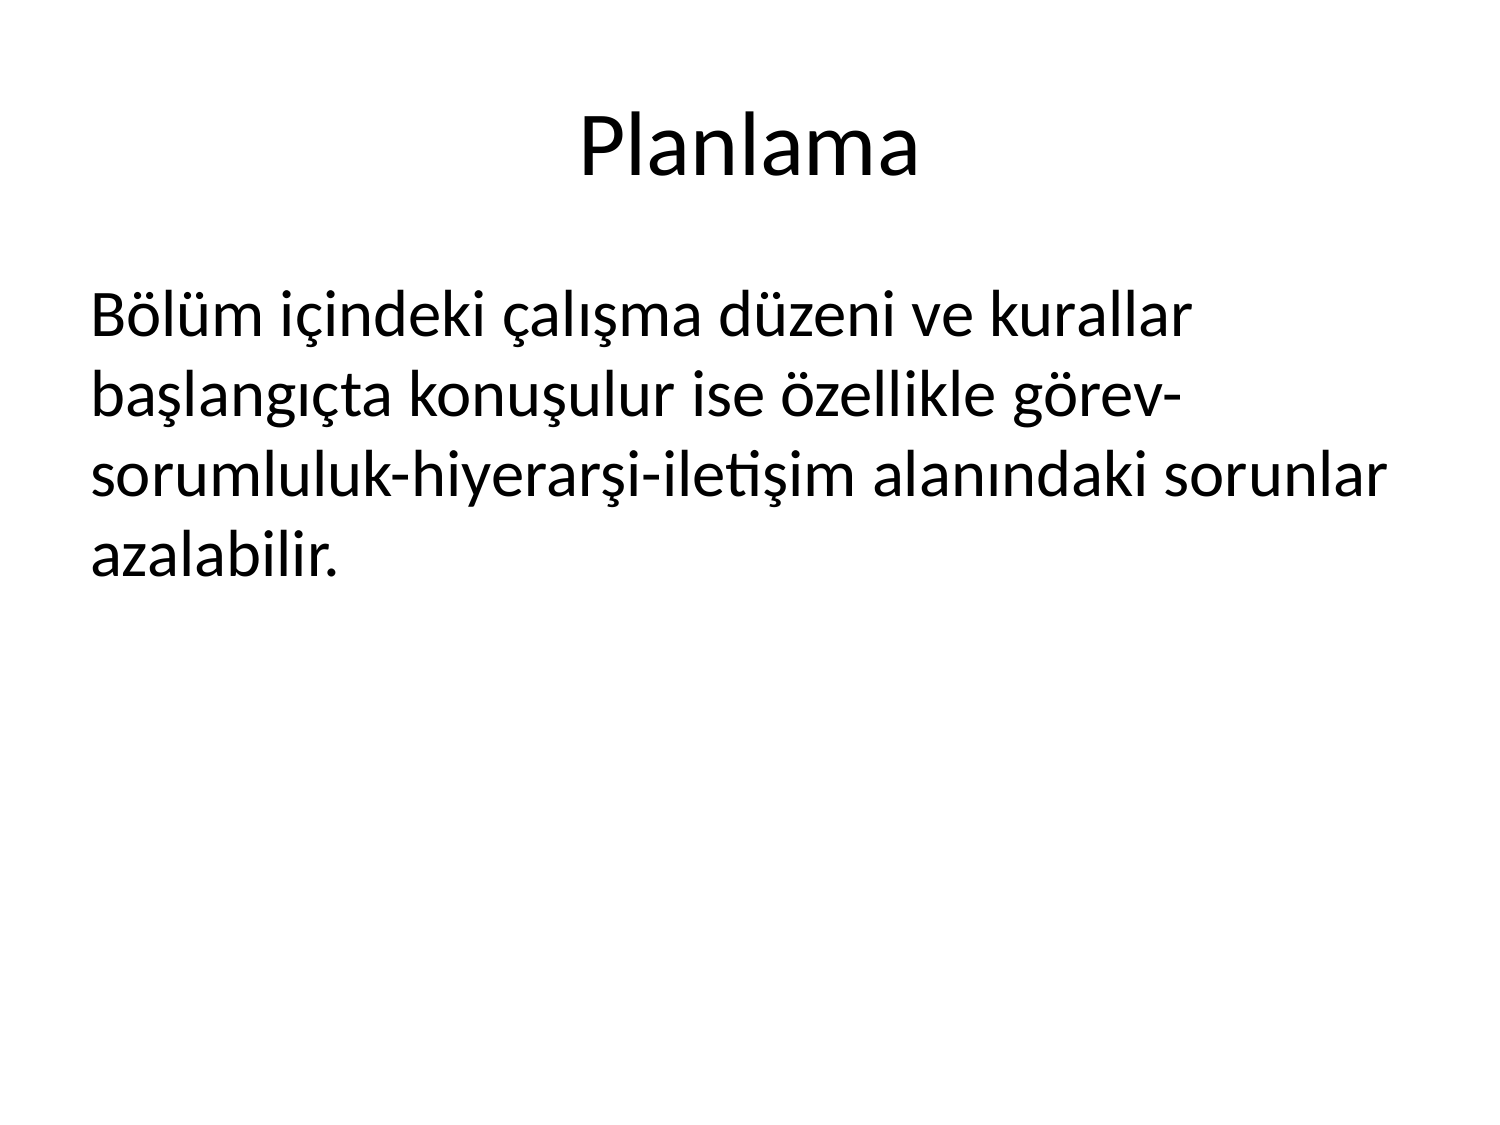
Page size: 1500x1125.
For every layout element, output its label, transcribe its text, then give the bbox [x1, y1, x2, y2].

list Bölüm içindeki çalışma düzeni ve kurallar başlangıçta konuşulur ise özellikle görev-sorumluluk-hiyerarşi-iletişim alanındaki sorunlar azalabilir. [75, 262, 1425, 1005]
title Planlama [75, 45, 1425, 233]
